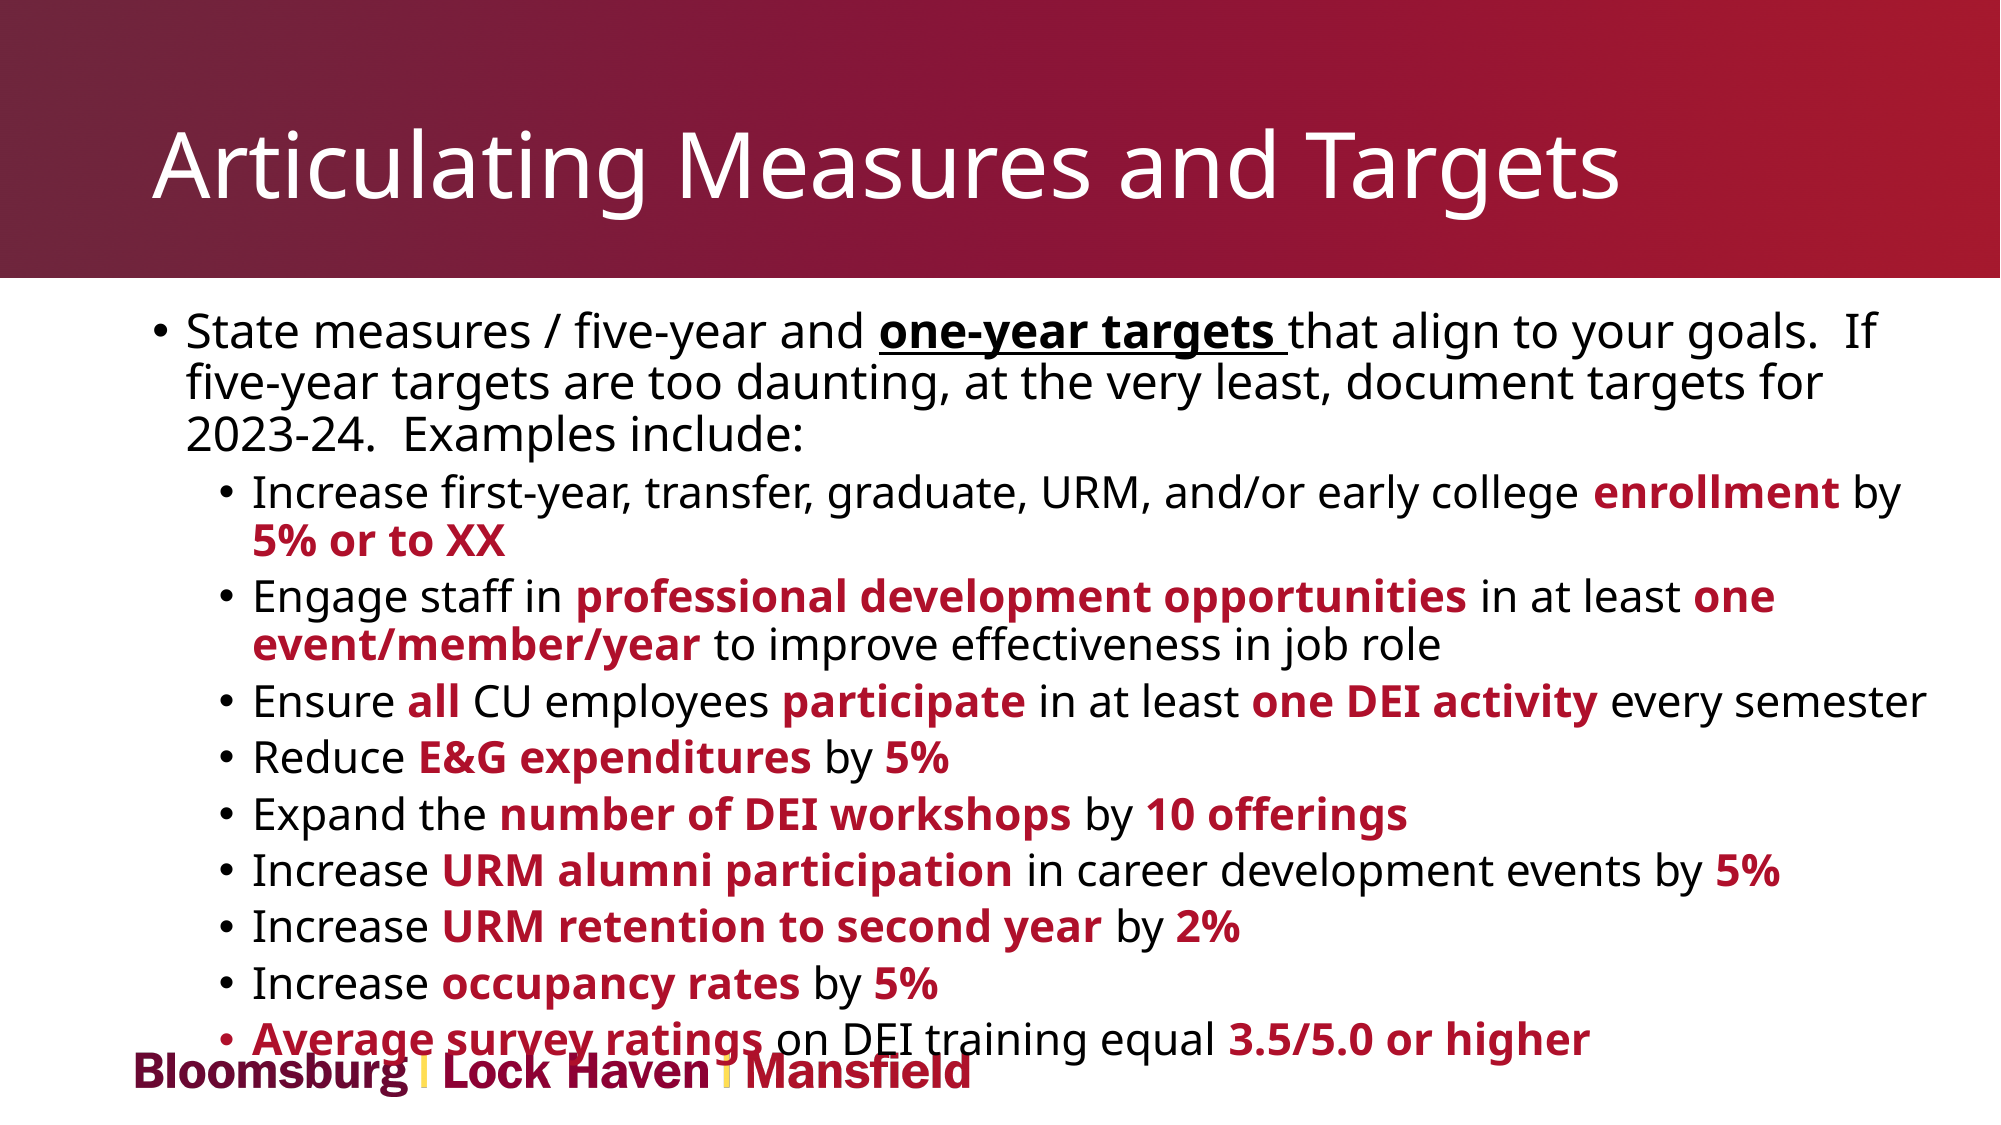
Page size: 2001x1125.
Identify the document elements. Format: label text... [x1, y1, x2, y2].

list State measures / five-year and one-year targets that align to your goals. If five-year targets are too daunting, at the very least, document targets for 2023-24. Examples include: Increase first-year, transfer, graduate, URM, and/or early college enrollment by 5% or to XX Engage staff in professional development opportunities in at least one event/member/year to improve effectiveness in job role Ensure all CU employees participate in at least one DEI activity every semester Reduce E&G expenditures by 5% Expand the number of DEI workshops by 10 offerings Increase URM alumni participation in career development events by 5% Increase URM retention to second year by 2% Increase occupancy rates by 5% Average survey ratings on DEI training equal 3.5/5.0 or higher [137, 299, 1961, 1089]
title Articulating Measures and Targets [137, 59, 1863, 278]
picture [0, 0, 2000, 278]
picture [94, 1049, 1011, 1099]
